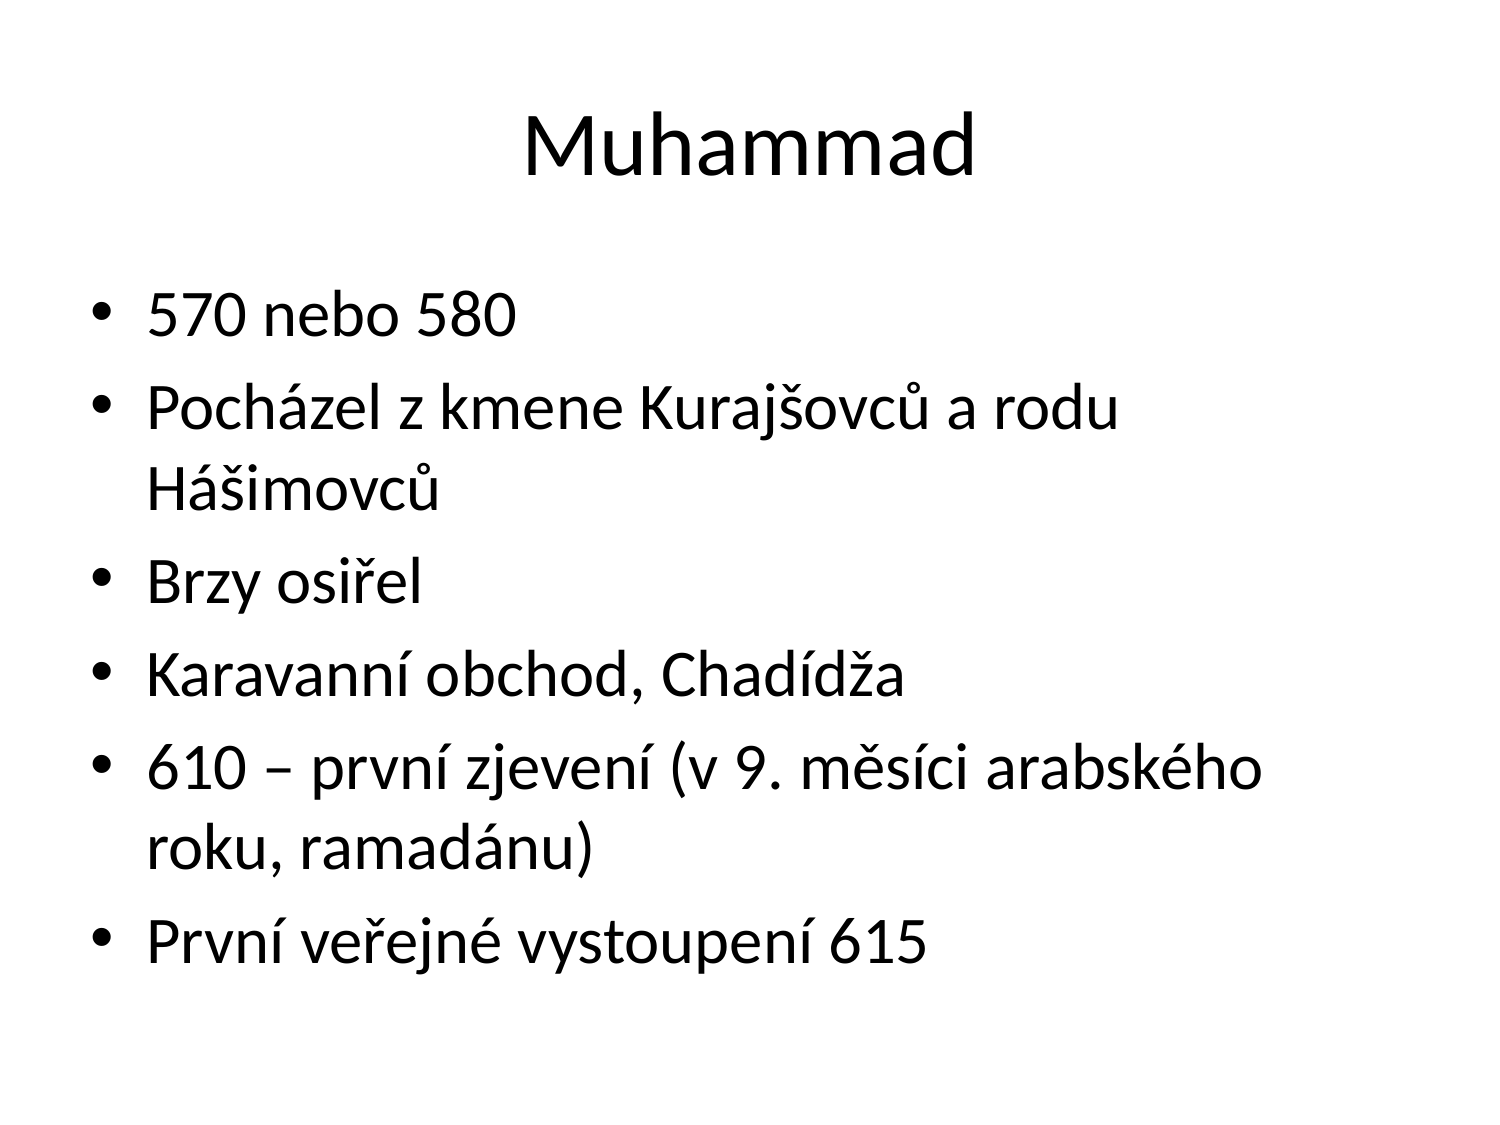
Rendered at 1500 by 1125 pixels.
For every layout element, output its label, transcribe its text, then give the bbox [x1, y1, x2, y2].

title Muhammad [75, 45, 1425, 233]
list 570 nebo 580 Pocházel z kmene Kurajšovců a rodu Hášimovců Brzy osiřel Karavanní obchod, Chadídža 610 – první zjevení (v 9. měsíci arabského roku, ramadánu) První veřejné vystoupení 615 [75, 262, 1425, 1005]
